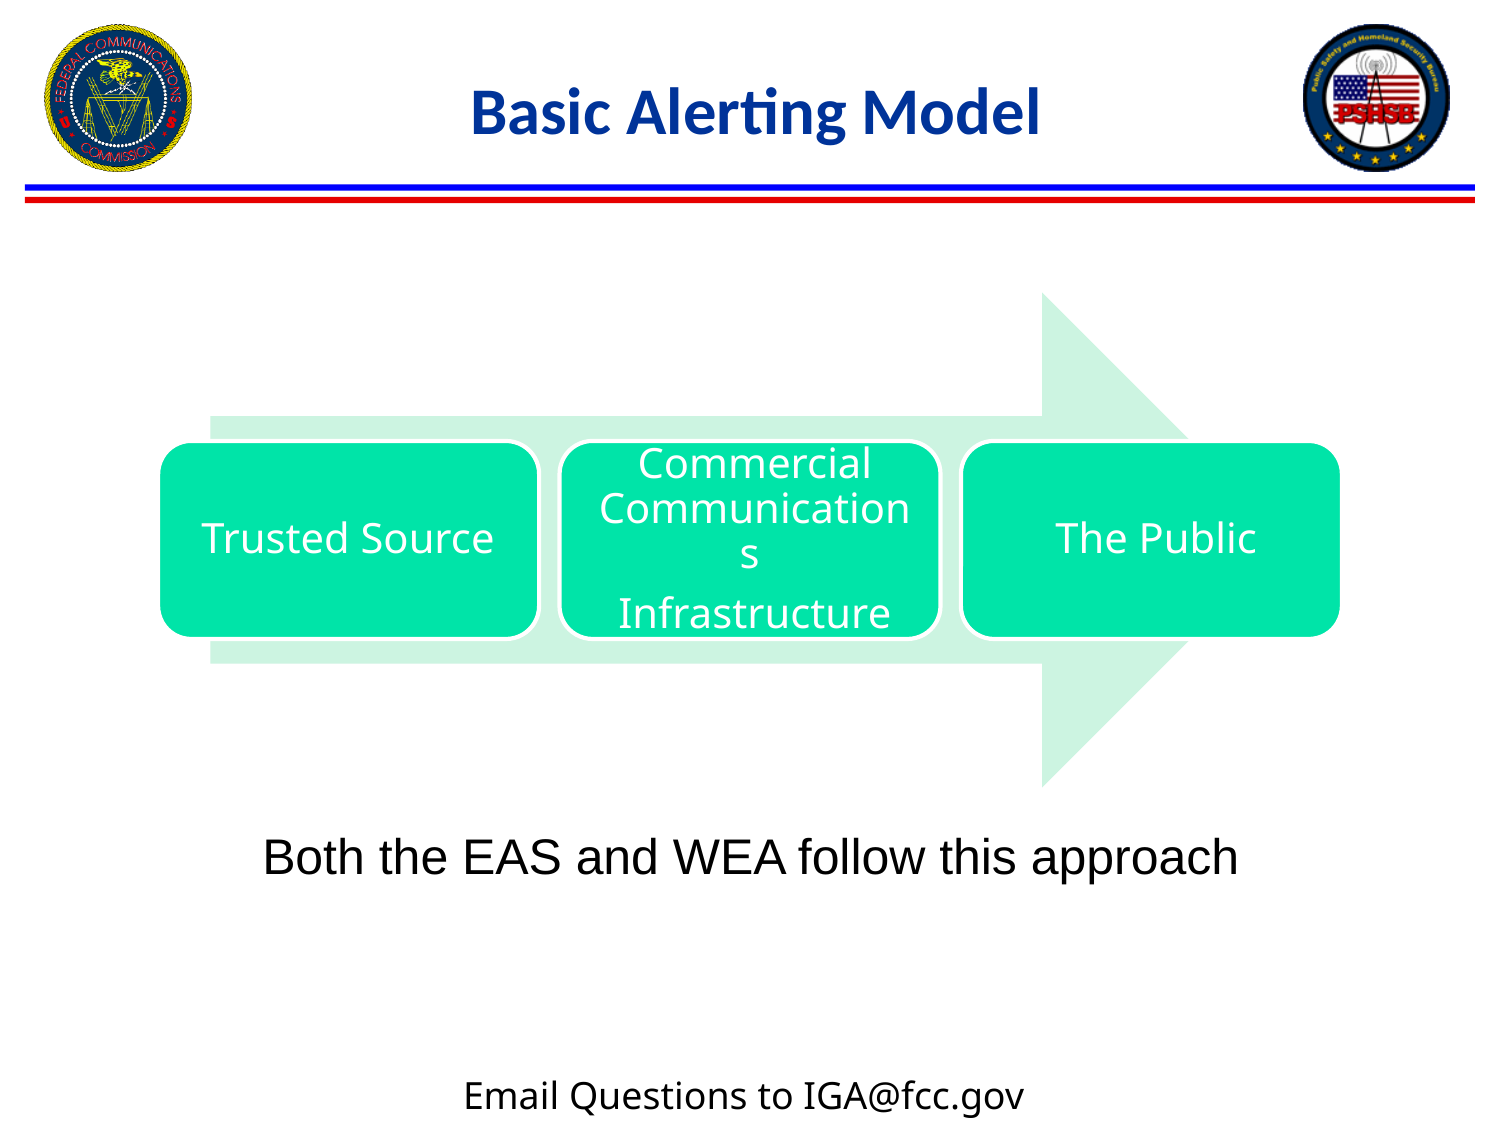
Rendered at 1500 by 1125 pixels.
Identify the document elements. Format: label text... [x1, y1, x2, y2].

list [114, 292, 1386, 788]
picture [44, 24, 192, 172]
subtitle Both the EAS and WEA follow this approach [115, 816, 1388, 938]
picture [1303, 24, 1450, 172]
text_box Basic Alerting Model [162, 60, 1350, 156]
